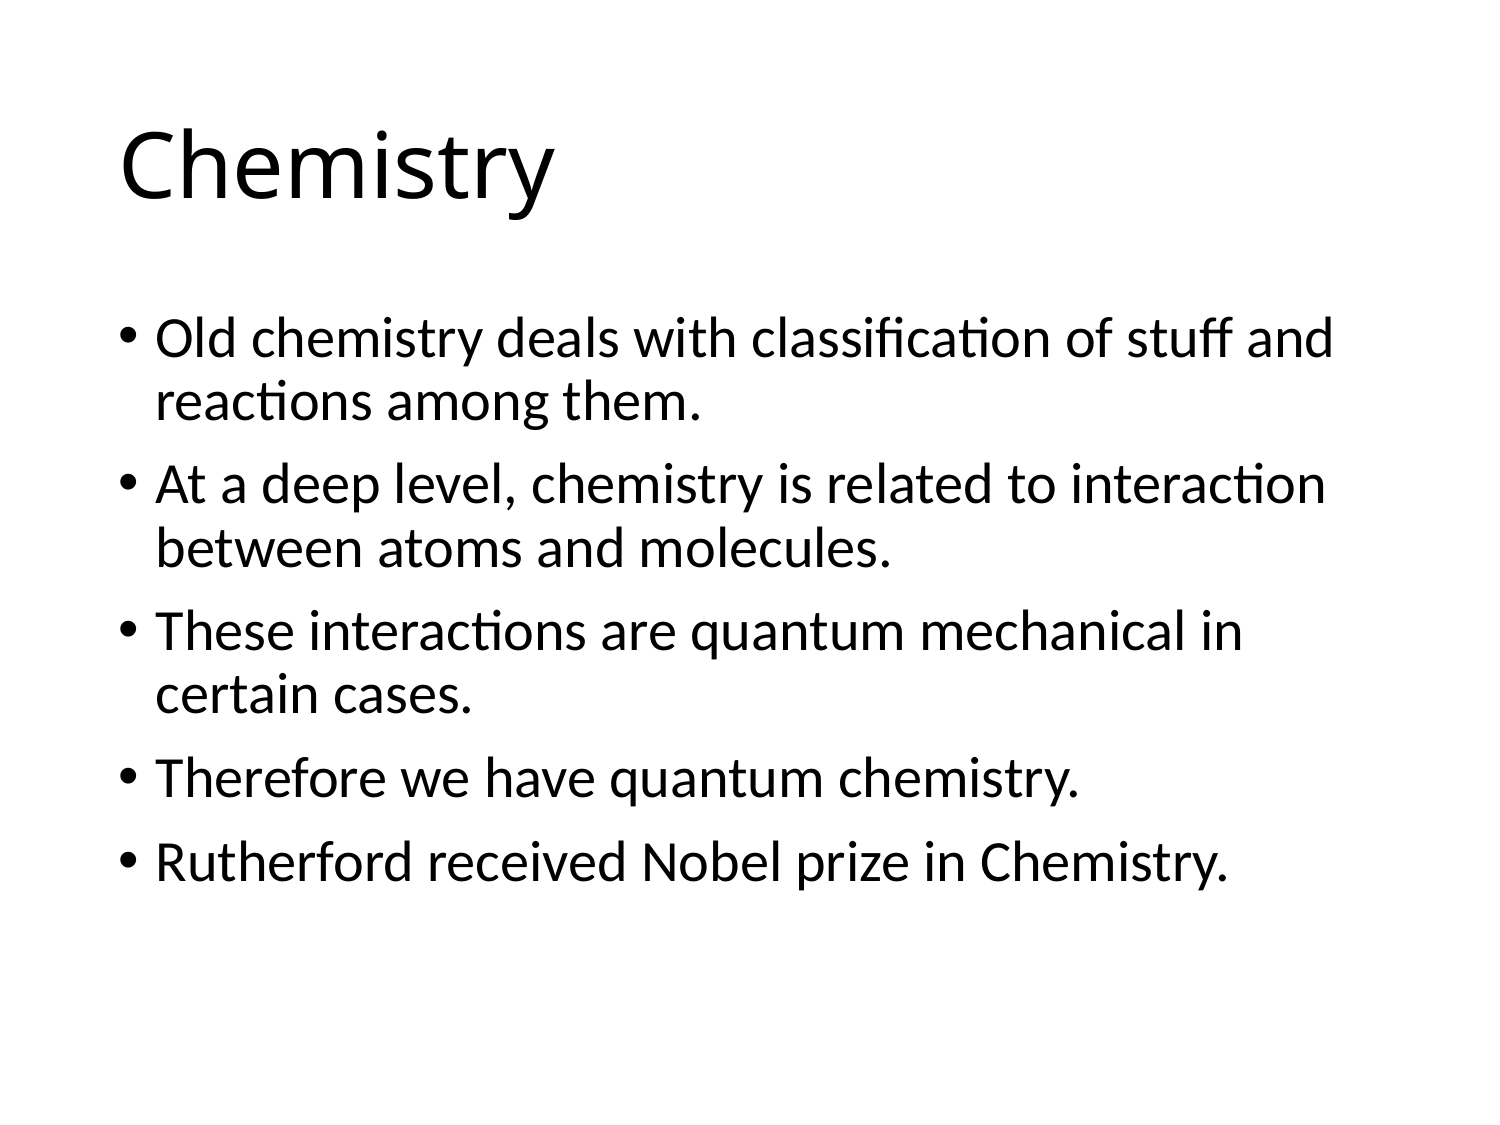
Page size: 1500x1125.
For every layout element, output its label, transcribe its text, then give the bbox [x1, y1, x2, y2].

title Chemistry [103, 59, 1397, 278]
list Old chemistry deals with classification of stuff and reactions among them. At a deep level, chemistry is related to interaction between atoms and molecules. These interactions are quantum mechanical in certain cases. Therefore we have quantum chemistry. Rutherford received Nobel prize in Chemistry. [103, 299, 1397, 1014]
